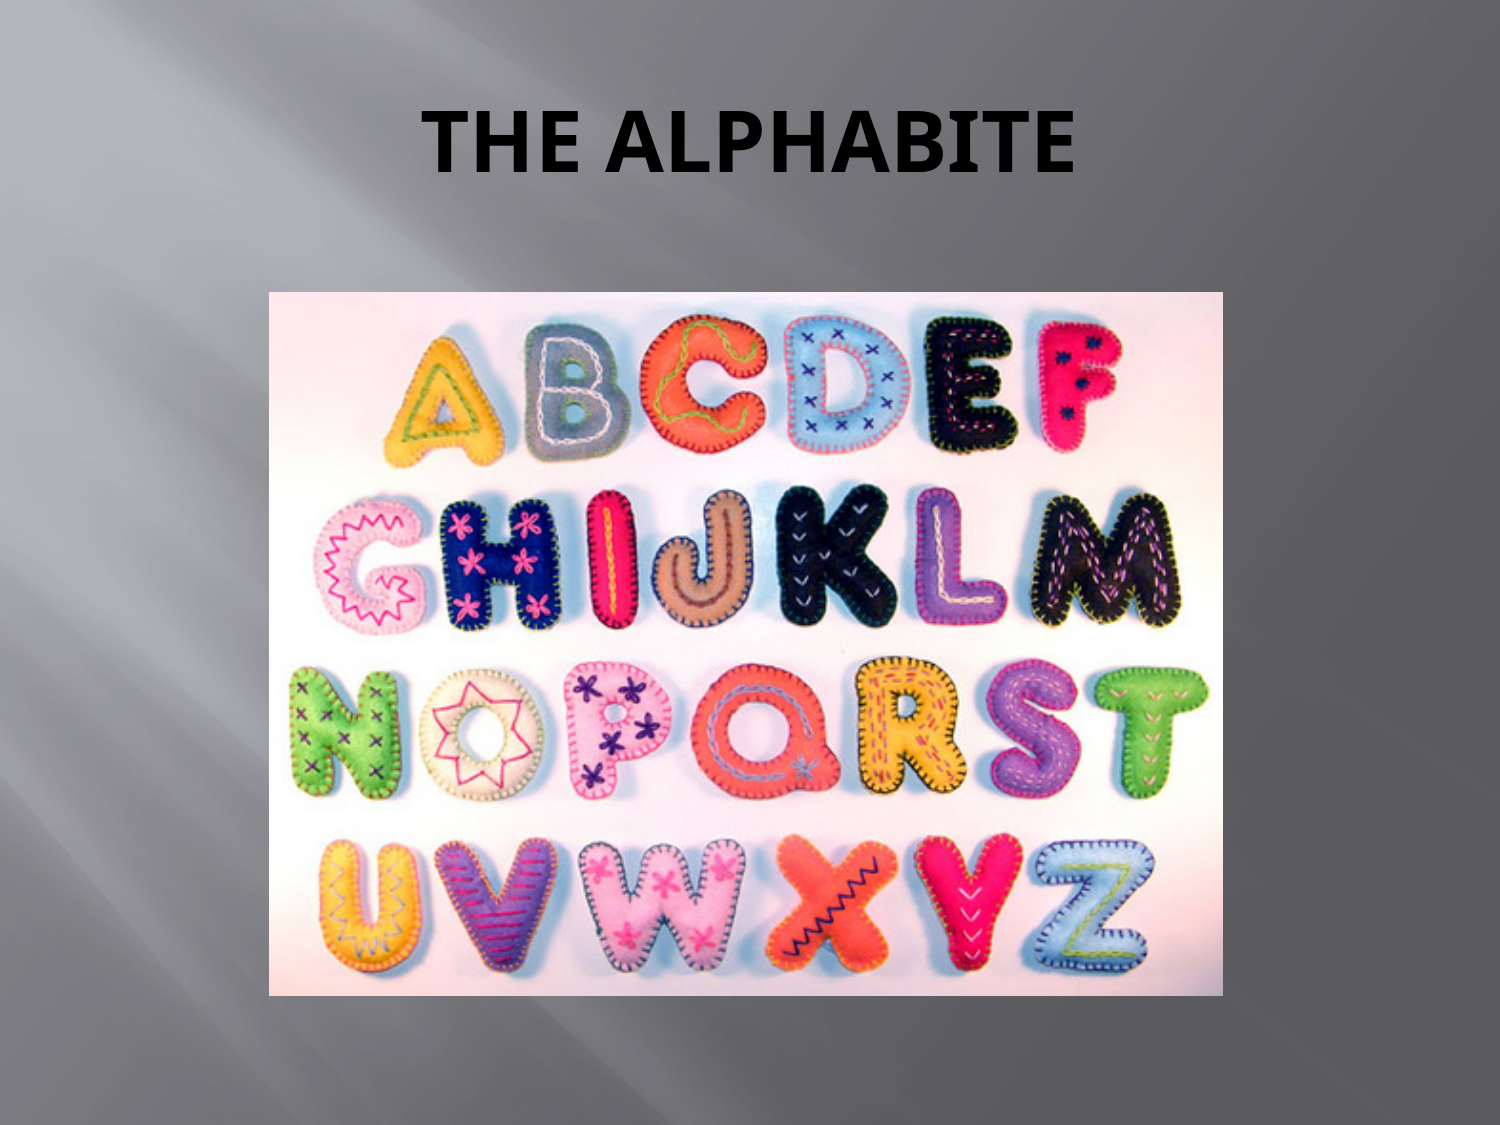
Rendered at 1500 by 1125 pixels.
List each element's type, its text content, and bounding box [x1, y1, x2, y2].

picture [269, 292, 1223, 997]
title THE ALPHABITE [75, 45, 1425, 233]
list [82, 257, 1432, 1001]
